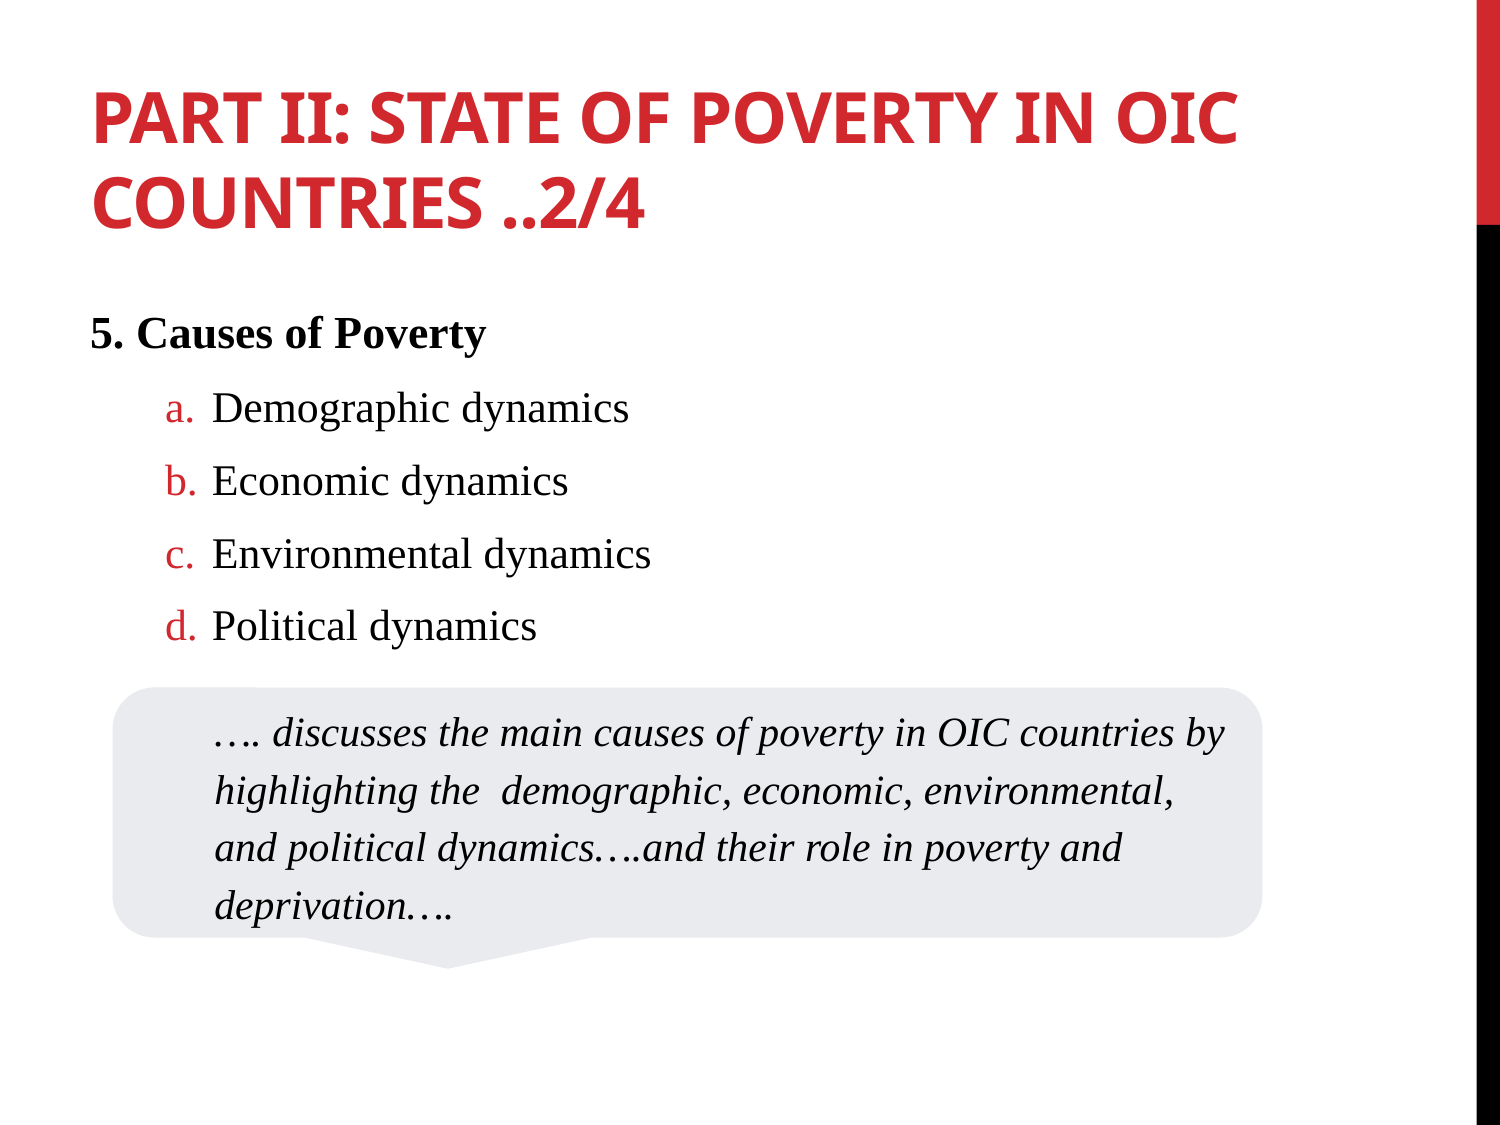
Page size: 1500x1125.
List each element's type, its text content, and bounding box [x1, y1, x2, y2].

text_box …. discusses the main causes of poverty in OIC countries by highlighting the demographic, economic, environmental, and political dynamics….and their role in poverty and deprivation…. [109, 684, 1266, 973]
title Part II: State of Poverty in OIC Countries ..2/4 [75, 25, 1263, 250]
list 5. Causes of Poverty Demographic dynamics Economic dynamics Environmental dynamics Political dynamics [75, 287, 1325, 1005]
